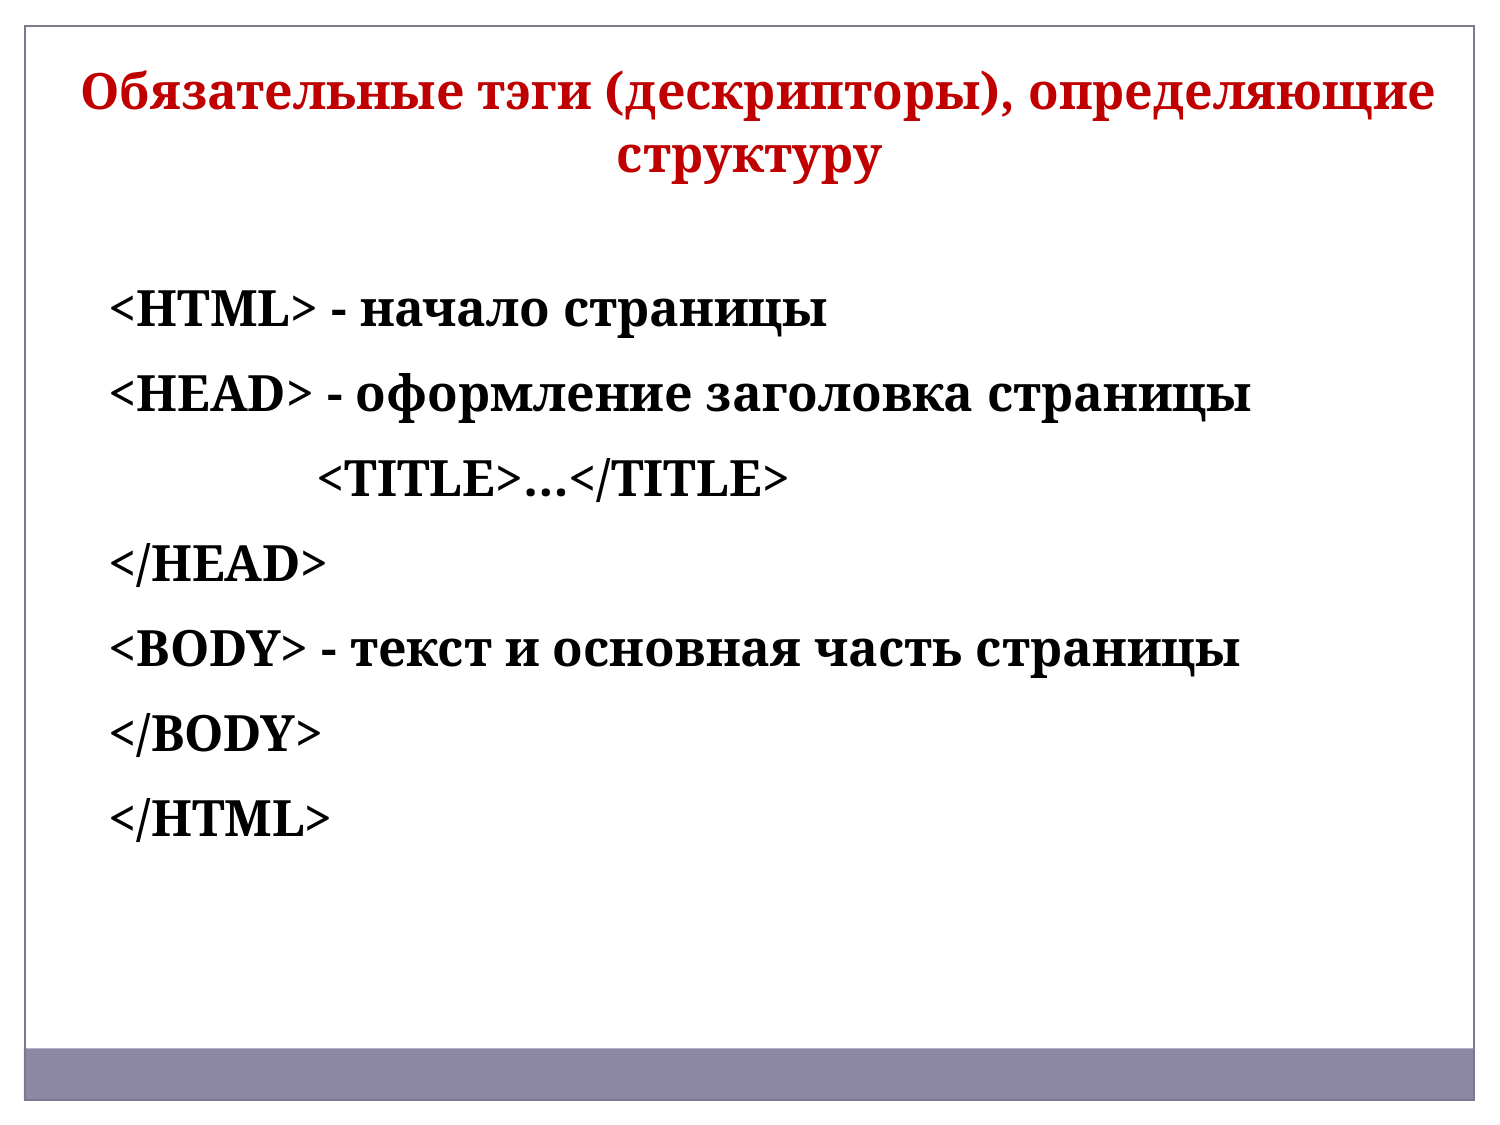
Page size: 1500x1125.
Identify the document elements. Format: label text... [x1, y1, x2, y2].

text_box Обязательные тэги (дескрипторы), определяющие структуру [0, 35, 1500, 190]
text_box <HTML> - начало страницы <HEAD> - оформление заголовка страницы <TITLE>…</TITLE> </HEAD> <BODY> - текст и основная часть страницы </BODY> </HTML> [93, 269, 1370, 855]
